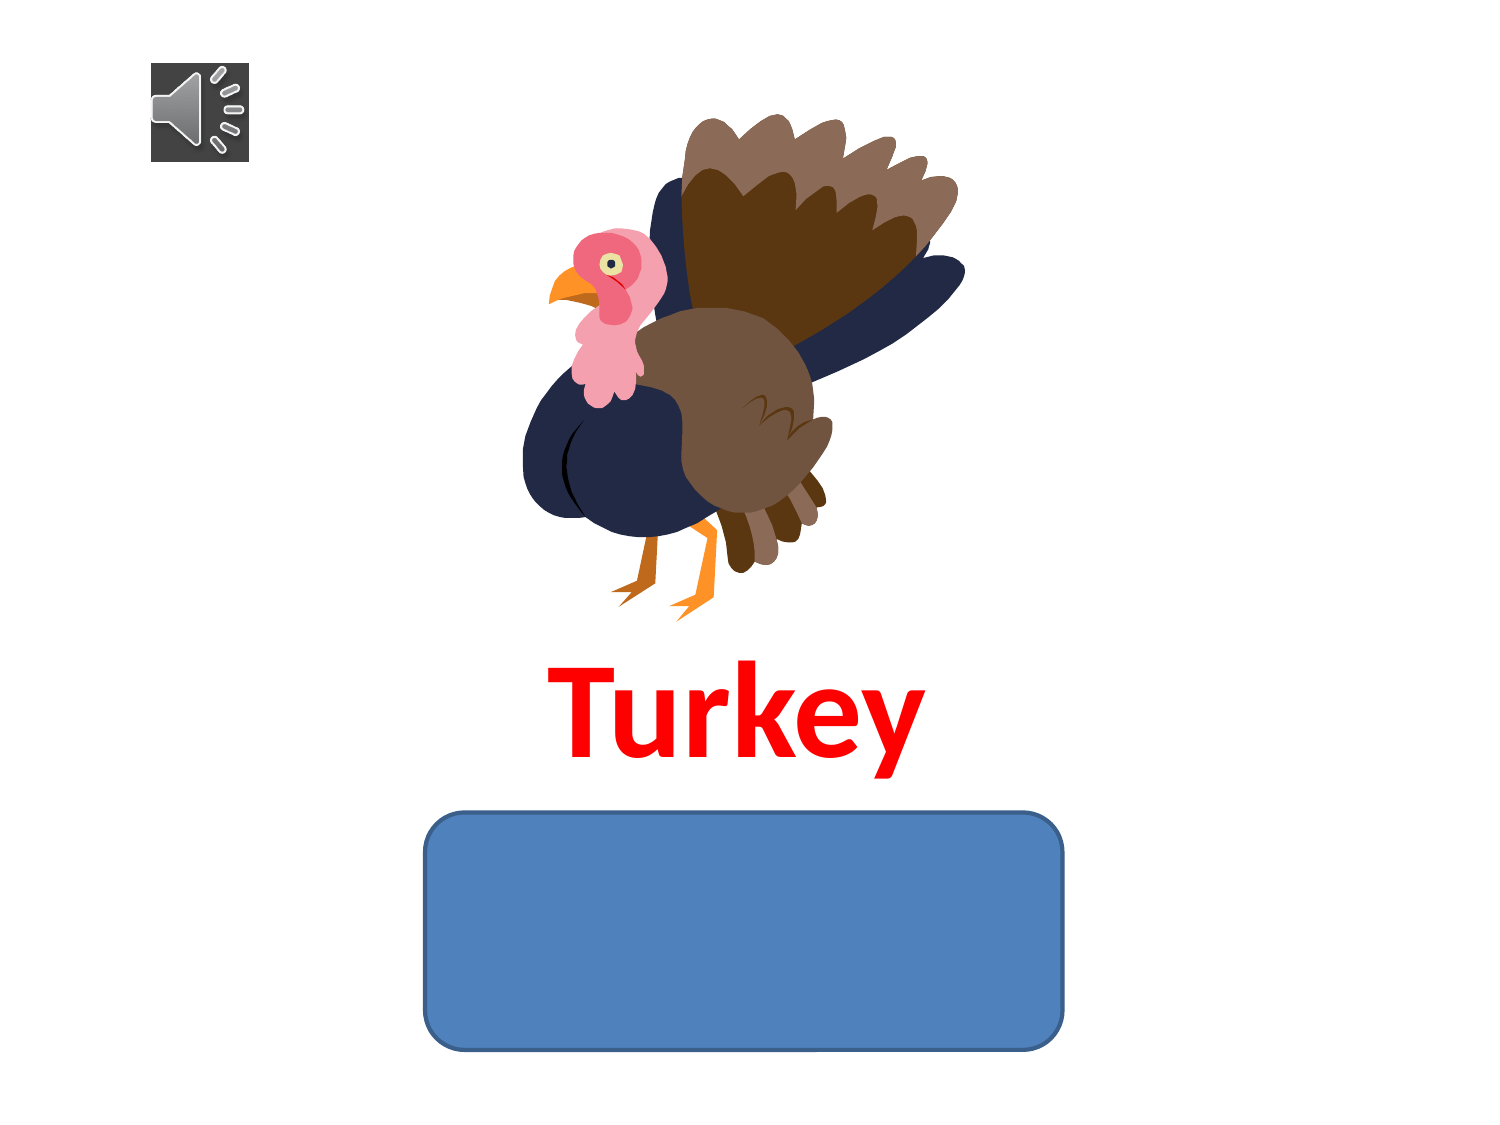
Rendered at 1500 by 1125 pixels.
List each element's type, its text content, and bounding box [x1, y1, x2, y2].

picture [149, 62, 251, 163]
subtitle Turkey [212, 612, 1263, 813]
picture [520, 112, 967, 624]
text_box [422, 810, 1065, 1053]
